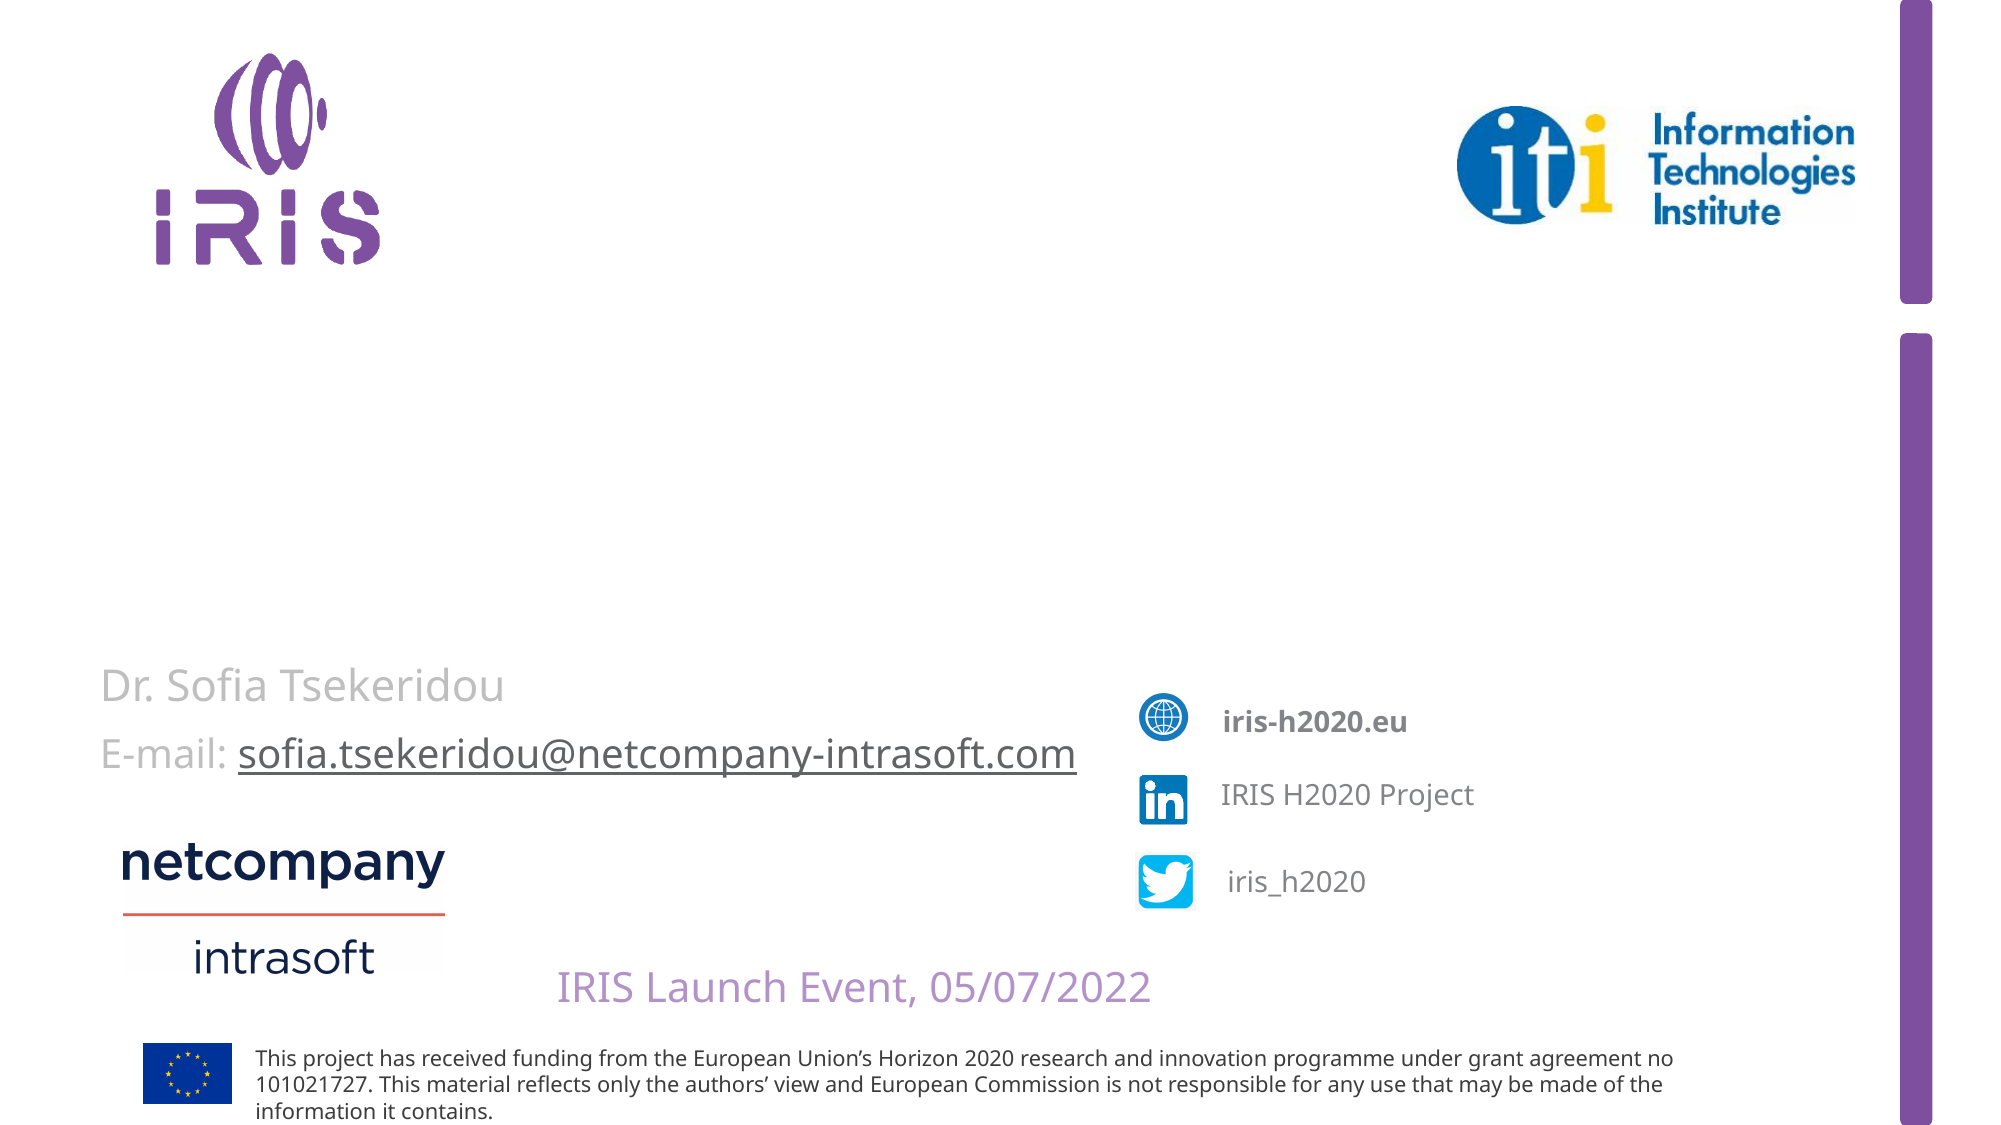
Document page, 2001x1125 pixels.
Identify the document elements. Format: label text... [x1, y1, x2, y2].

picture [123, 843, 445, 974]
picture [1135, 852, 1196, 911]
list Dr. Sofia Tsekeridou E-mail: sofia.tsekeridou@netcompany-intrasoft.com [84, 656, 1129, 812]
picture [1137, 691, 1190, 743]
picture [122, 12, 416, 293]
list IRIS Launch Event, 05/07/2022 [542, 959, 1399, 1044]
picture [143, 1043, 232, 1104]
picture [1457, 106, 1855, 225]
picture [1138, 774, 1188, 825]
